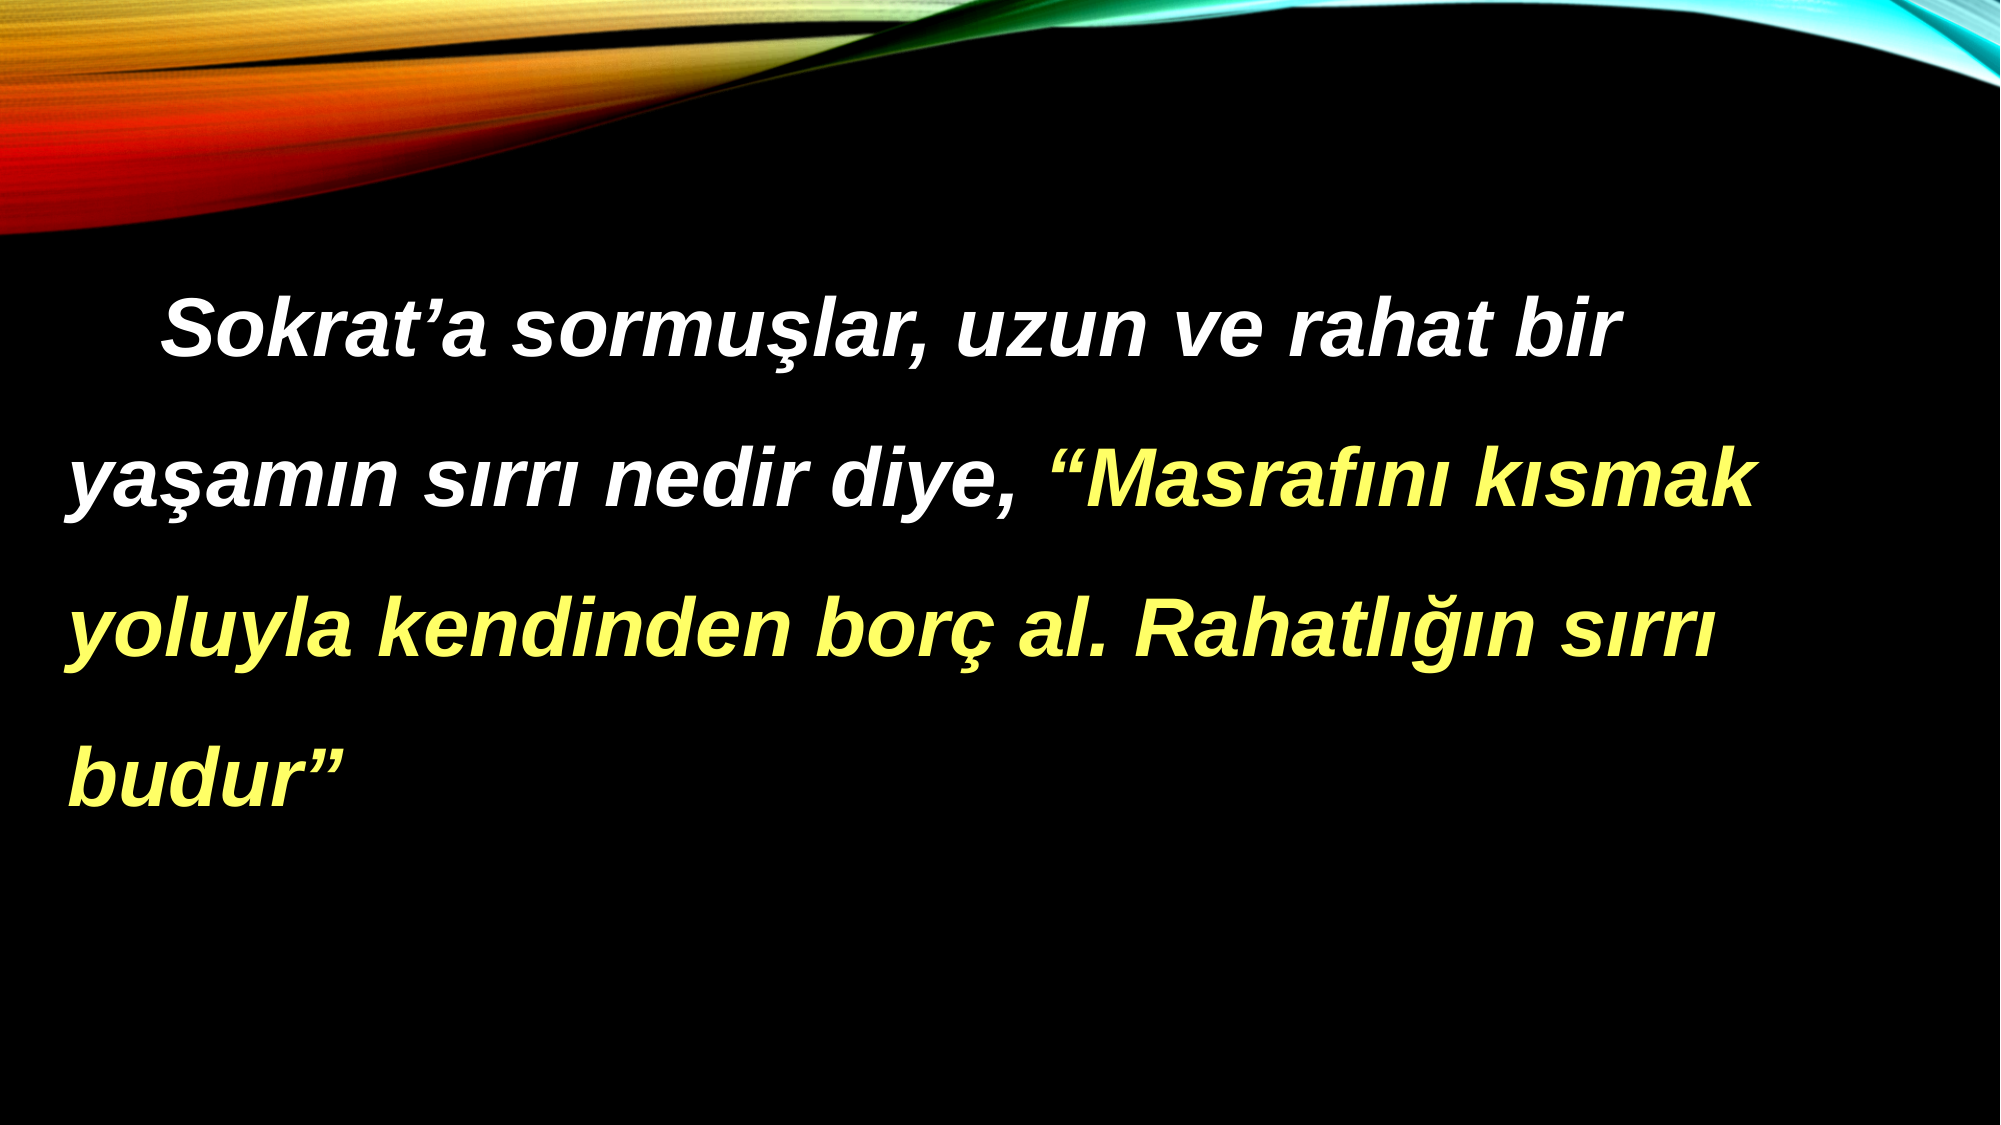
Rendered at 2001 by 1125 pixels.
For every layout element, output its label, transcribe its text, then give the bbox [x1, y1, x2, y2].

picture [0, 0, 2000, 237]
list Sokrat’a sormuşlar, uzun ve rahat bir yaşamın sırrı nedir diye, “Masrafını kısmak yoluyla kendinden borç al. Rahatlığın sırrı budur” [46, 215, 1965, 1021]
